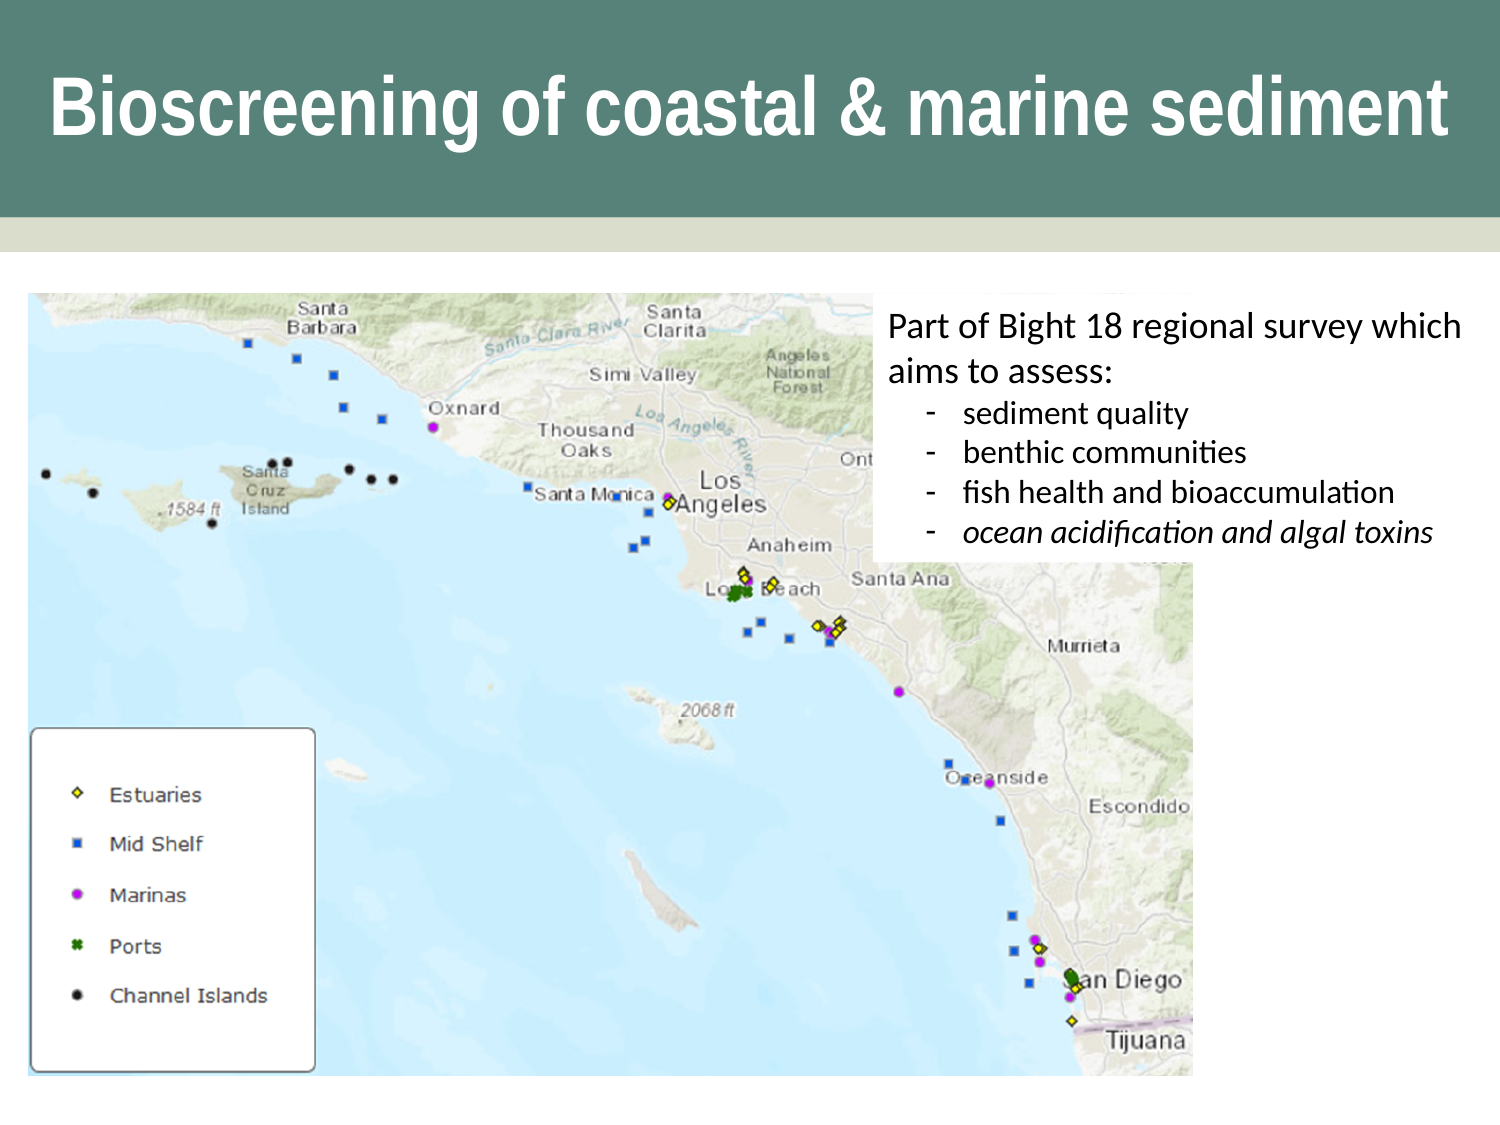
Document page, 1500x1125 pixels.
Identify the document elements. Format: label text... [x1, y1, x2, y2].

title Bioscreening of coastal & marine sediment [0, 0, 1500, 218]
picture [27, 293, 1193, 1084]
list Part of Bight 18 regional survey which aims to assess: sediment quality benthic communities fish health and bioaccumulation ocean acidification and algal toxins [1193, 293, 1500, 563]
